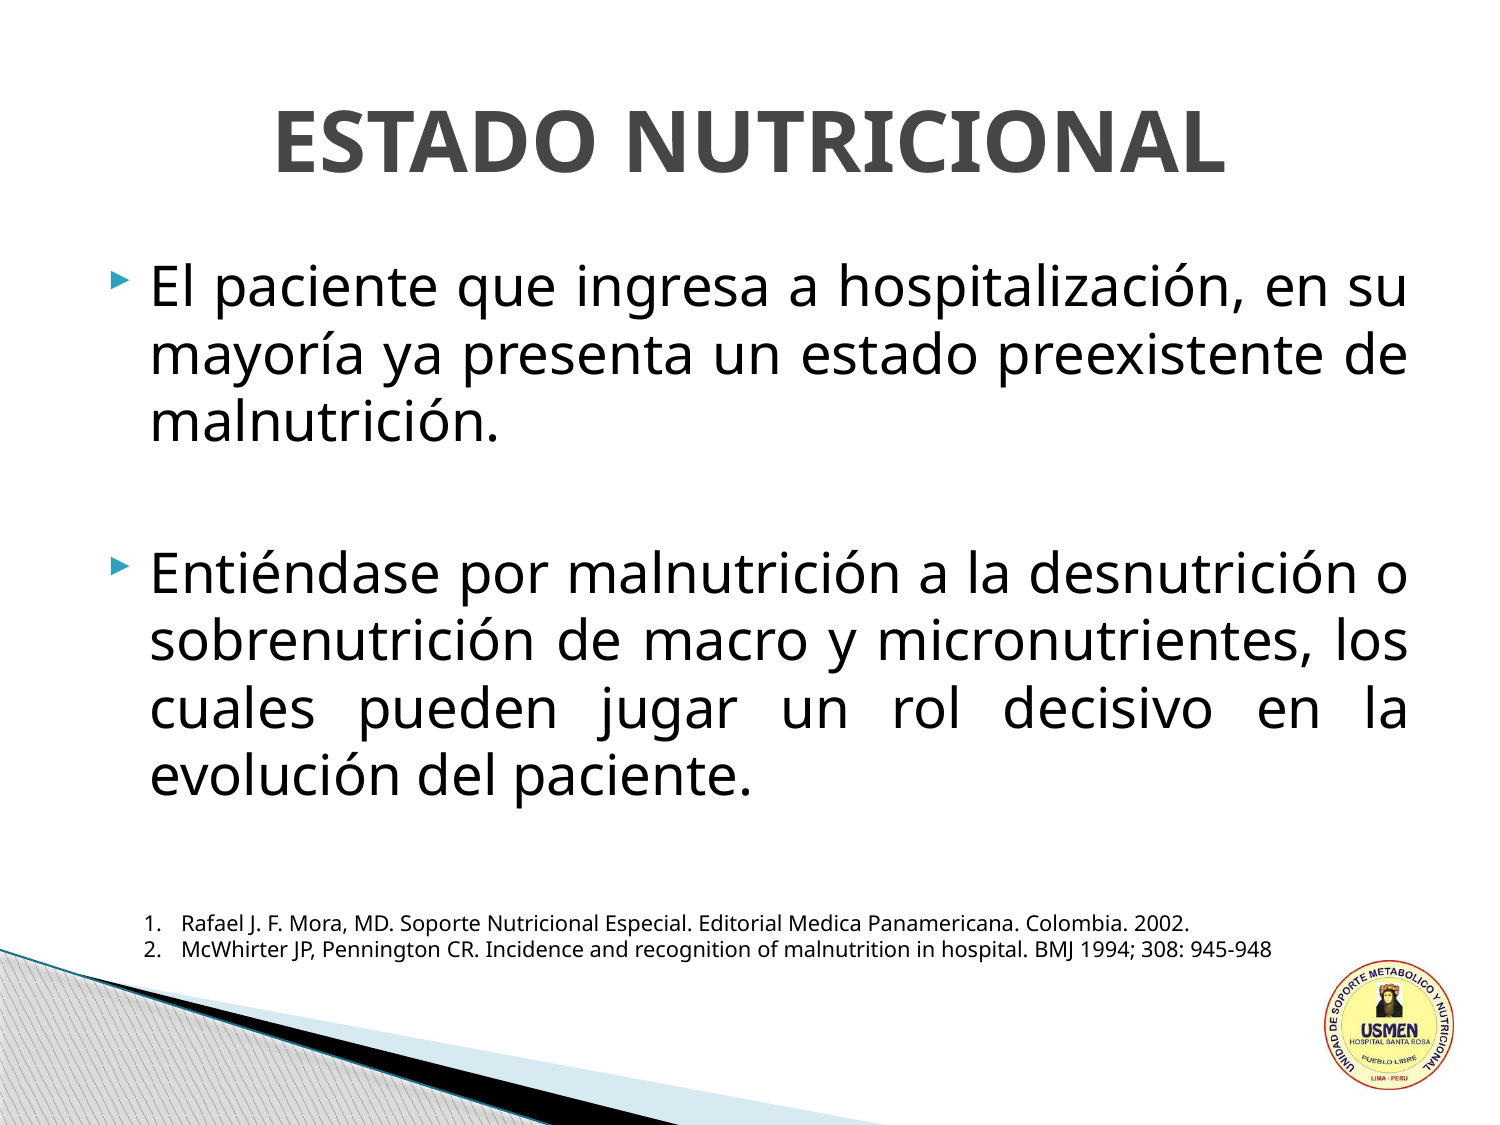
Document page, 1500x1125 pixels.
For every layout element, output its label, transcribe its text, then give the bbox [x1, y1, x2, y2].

text_box Rafael J. F. Mora, MD. Soporte Nutricional Especial. Editorial Medica Panamericana. Colombia. 2002. McWhirter JP, Pennington CR. Incidence and recognition of malnutrition in hospital. BMJ 1994; 308: 945-948 [128, 902, 1301, 970]
title ESTADO NUTRICIONAL [75, 45, 1425, 233]
picture [1323, 960, 1454, 1091]
list El paciente que ingresa a hospitalización, en su mayoría ya presenta un estado preexistente de malnutrición. Entiéndase por malnutrición a la desnutrición o sobrenutrición de macro y micronutrientes, los cuales pueden jugar un rol decisivo en la evolución del paciente. [75, 243, 1425, 986]
